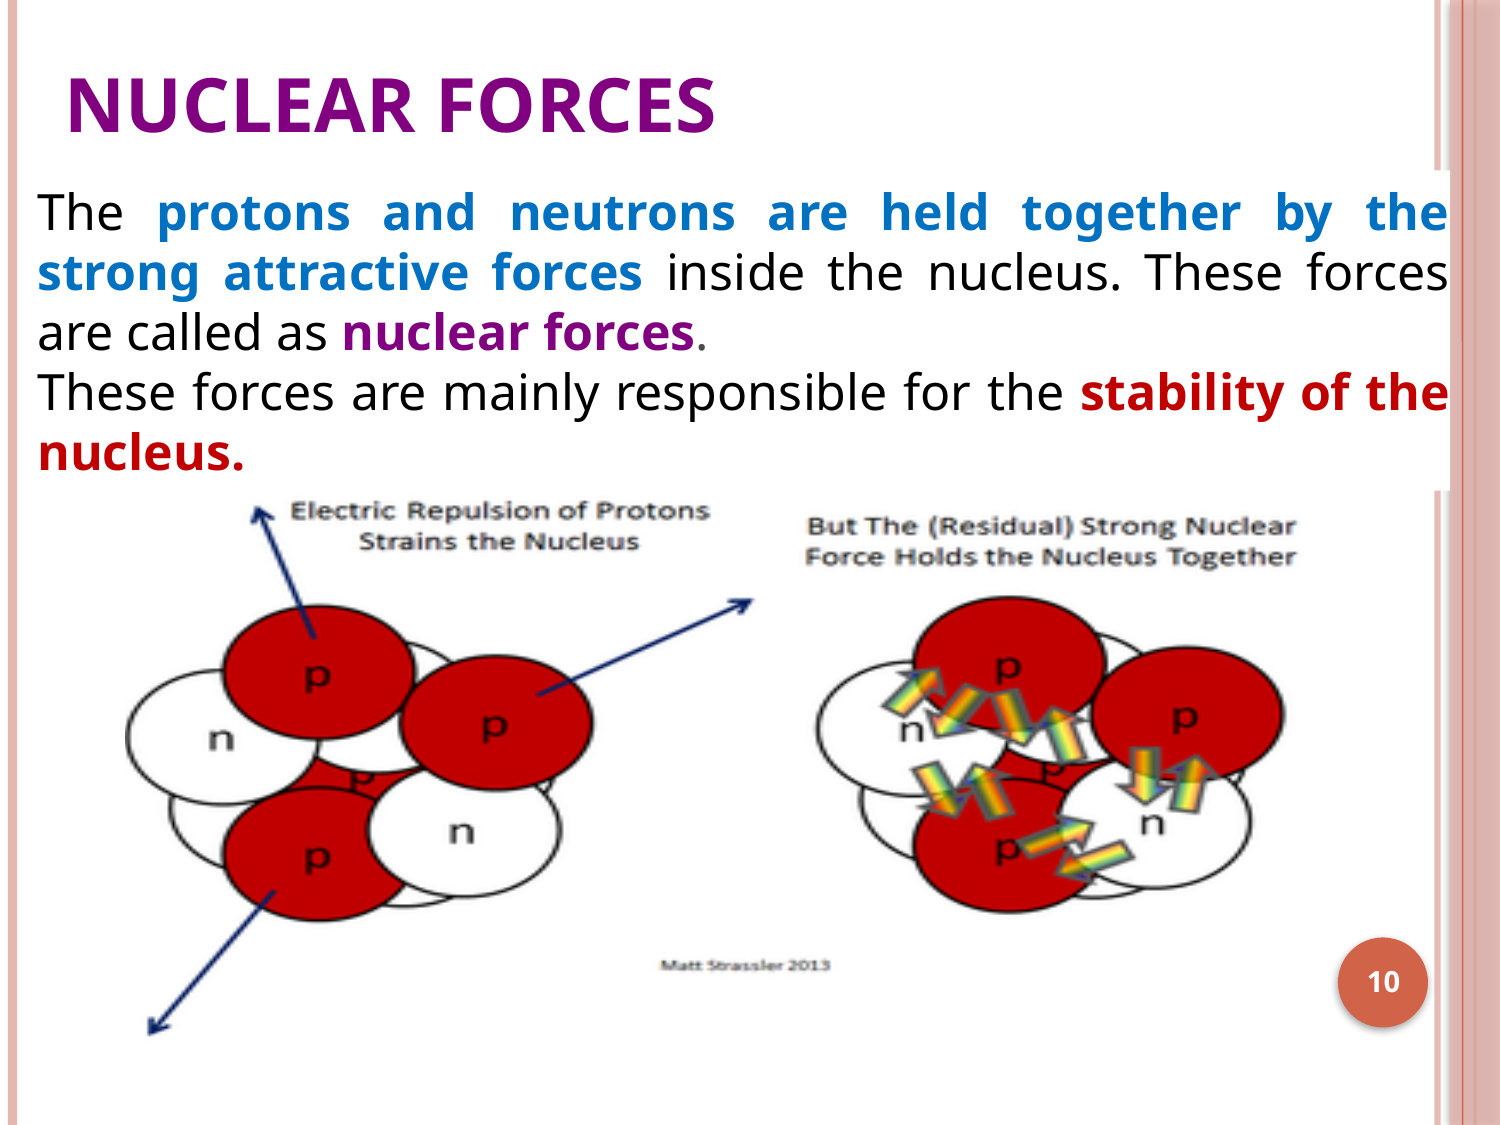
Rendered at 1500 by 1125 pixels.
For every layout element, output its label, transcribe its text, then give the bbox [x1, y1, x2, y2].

picture [124, 486, 1326, 1066]
text_box The protons and neutrons are held together by the strong attractive forces inside the nucleus. These forces are called as nuclear forces. These forces are mainly responsible for the stability of the nucleus. [37, 170, 1450, 491]
slide_number 10 [1333, 940, 1434, 1027]
title Nuclear Forces [50, 62, 1275, 155]
